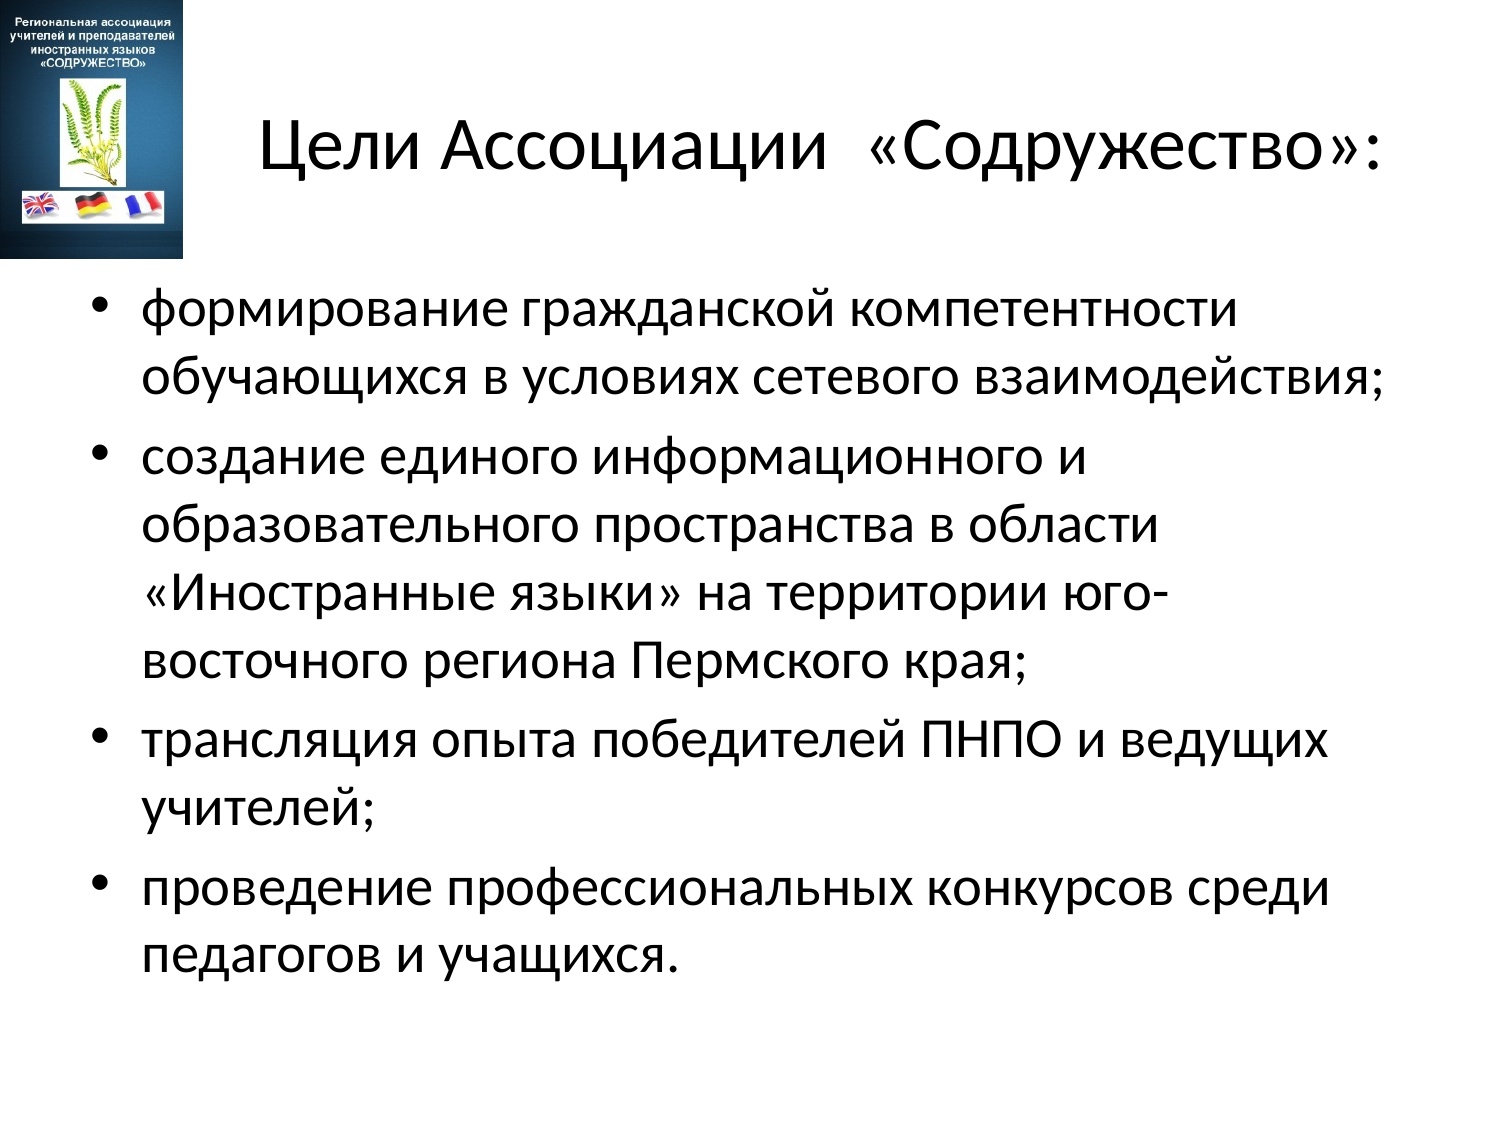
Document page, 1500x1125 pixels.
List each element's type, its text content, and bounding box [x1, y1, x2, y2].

picture [0, 0, 184, 260]
list формирование гражданской компетентности обучающихся в условиях сетевого взаимодействия; создание единого информационного и образовательного пространства в области «Иностранные языки» на территории юго-восточного региона Пермского края; трансляция опыта победителей ПНПО и ведущих учителей; проведение профессиональных конкурсов среди педагогов и учащихся. [75, 262, 1425, 1005]
title Цели Ассоциации «Содружество»: [218, 45, 1425, 233]
